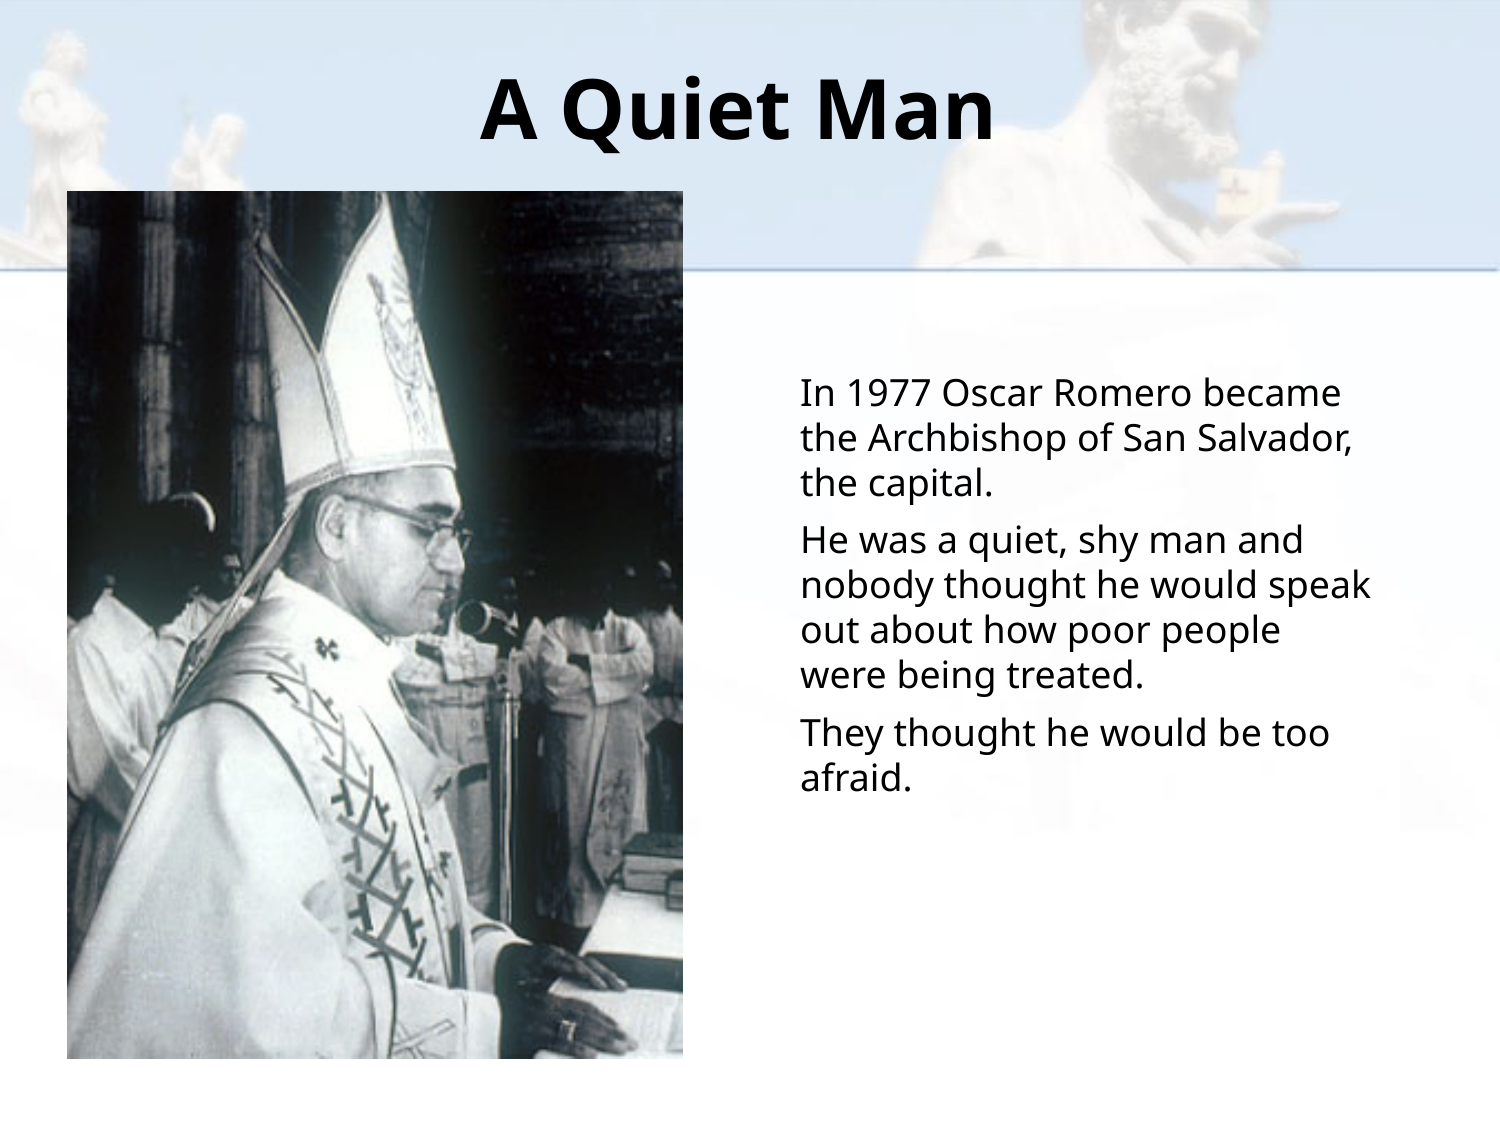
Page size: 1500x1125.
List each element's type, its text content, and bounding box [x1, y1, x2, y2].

title A Quiet Man [74, 62, 1426, 251]
text_box In 1977 Oscar Romero became the Archbishop of San Salvador, the capital. He was a quiet, shy man and nobody thought he would speak out about how poor people were being treated. They thought he would be too afraid. [785, 361, 1388, 807]
picture [0, 0, 1500, 1125]
